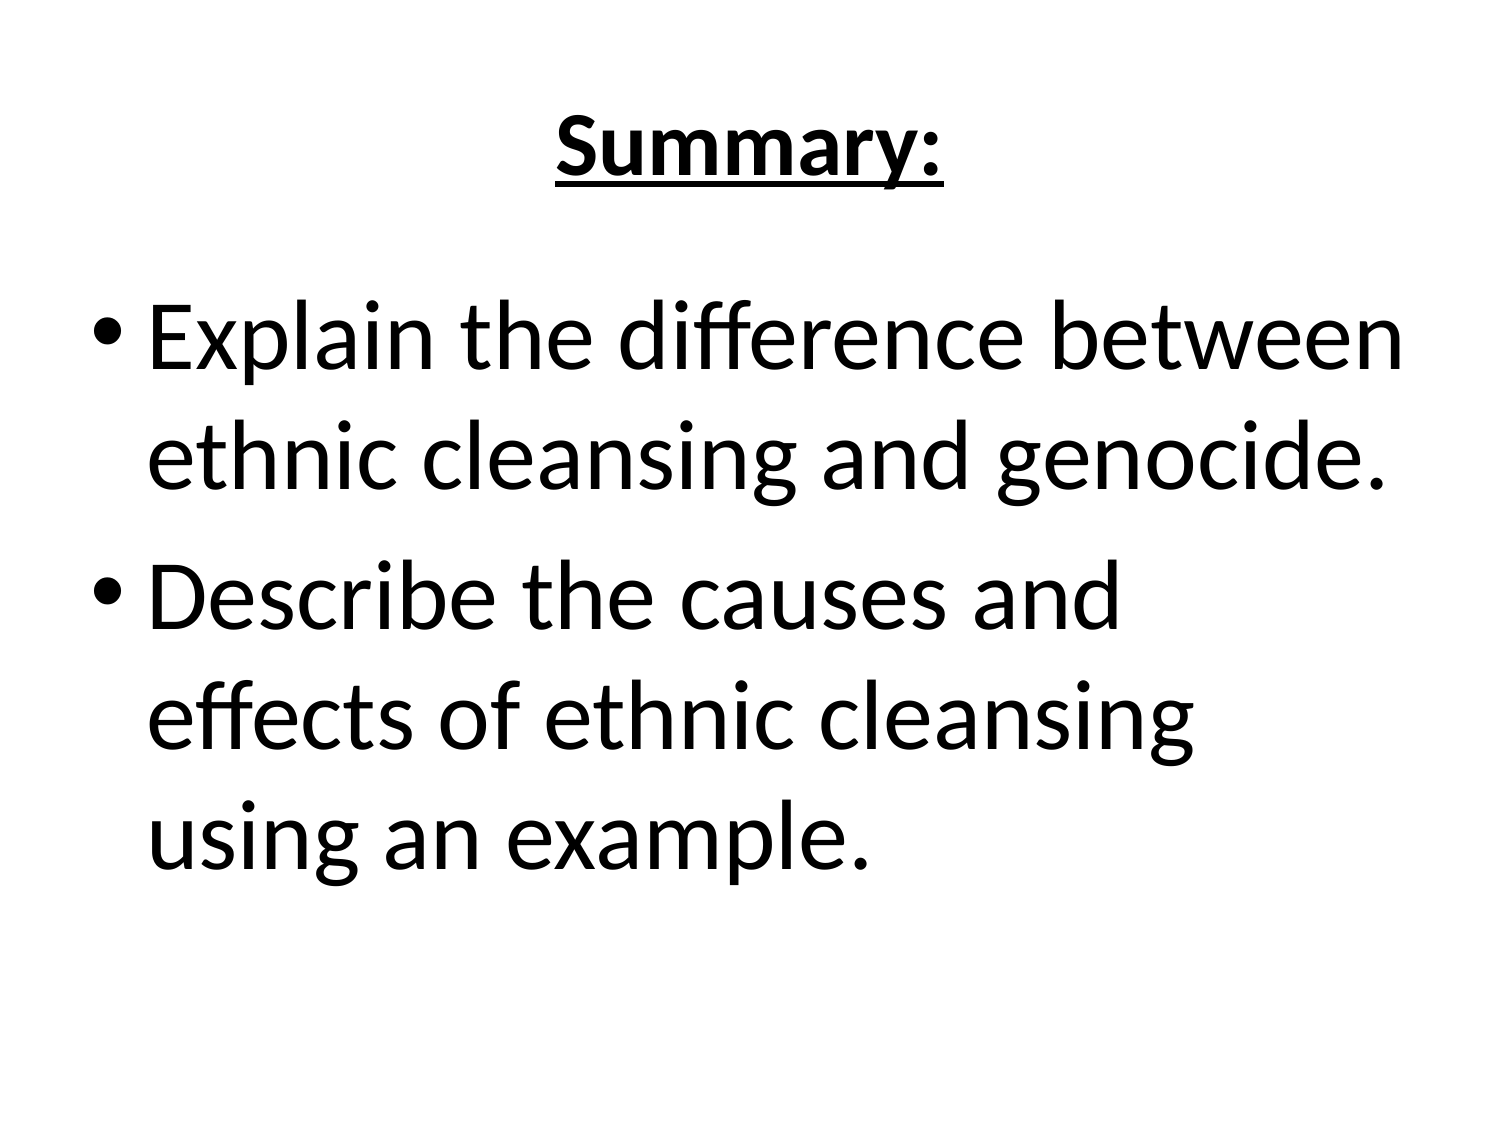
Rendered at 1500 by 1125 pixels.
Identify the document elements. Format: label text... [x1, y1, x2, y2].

title Summary: [75, 45, 1425, 233]
list Explain the difference between ethnic cleansing and genocide. Describe the causes and effects of ethnic cleansing using an example. [75, 262, 1425, 1005]
